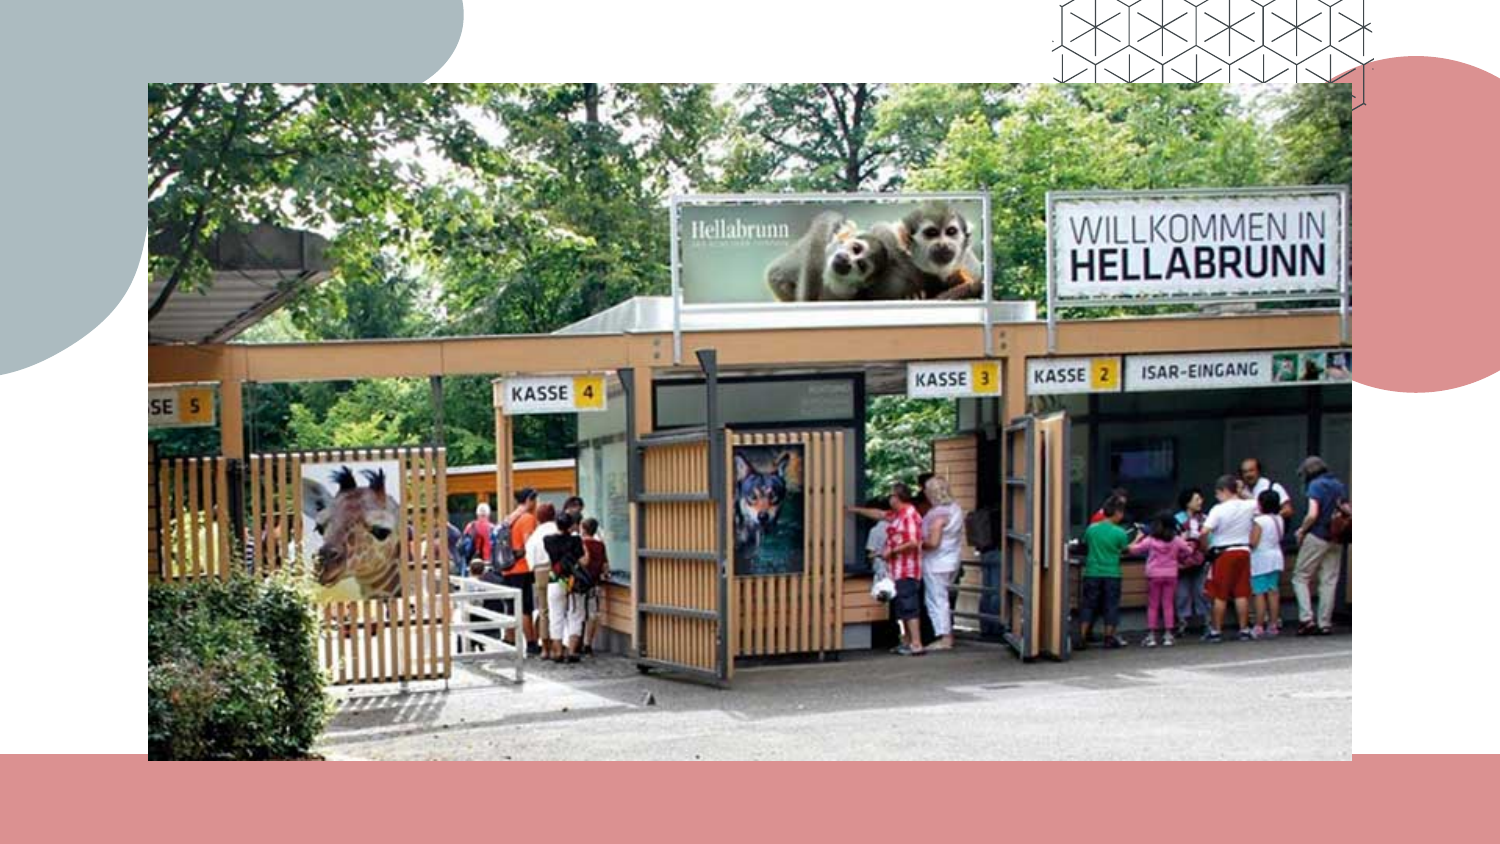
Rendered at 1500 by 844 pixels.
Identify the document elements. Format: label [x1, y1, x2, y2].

picture [148, 83, 1352, 761]
